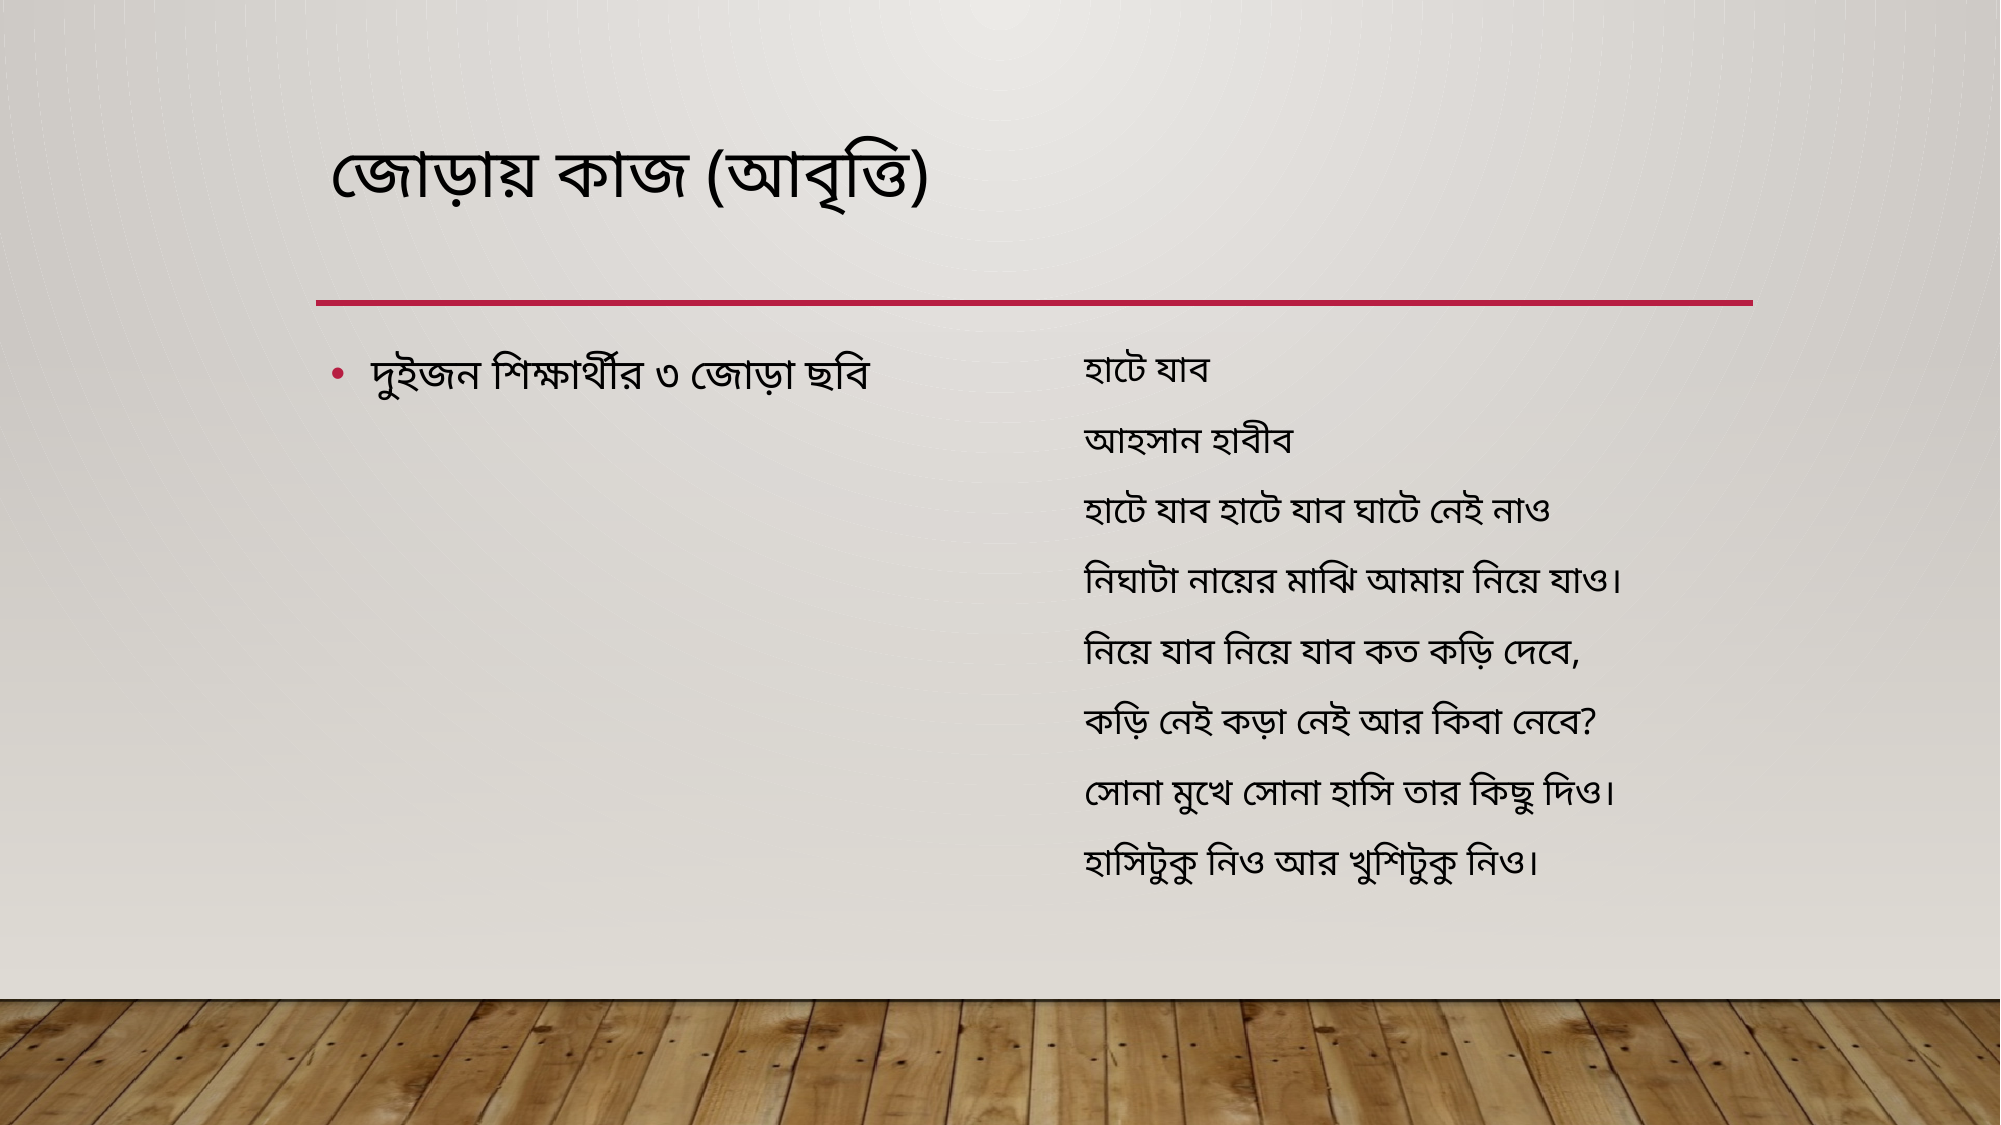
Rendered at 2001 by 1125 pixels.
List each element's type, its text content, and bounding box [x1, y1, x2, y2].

list দুইজন শিক্ষার্থীর ৩ জোড়া ছবি [315, 330, 1000, 895]
picture [0, 999, 2000, 1125]
list হাটে যাব আহসান হাবীব হাটে যাব হাটে যাব ঘাটে নেই নাও নিঘাটা নায়ের মাঝি আমায় নিয়ে যাও। নিয়ে যাব নিয়ে যাব কত কড়ি দেবে, কড়ি নেই কড়া নেই আর কিবা নেবে? সোনা মুখে সোনা হাসি তার কিছু দিও। হাসিটুকু নিও আর খুশিটুকু নিও। [1069, 330, 1753, 895]
title জোড়ায় কাজ (আবৃত্তি) [315, 132, 1753, 306]
